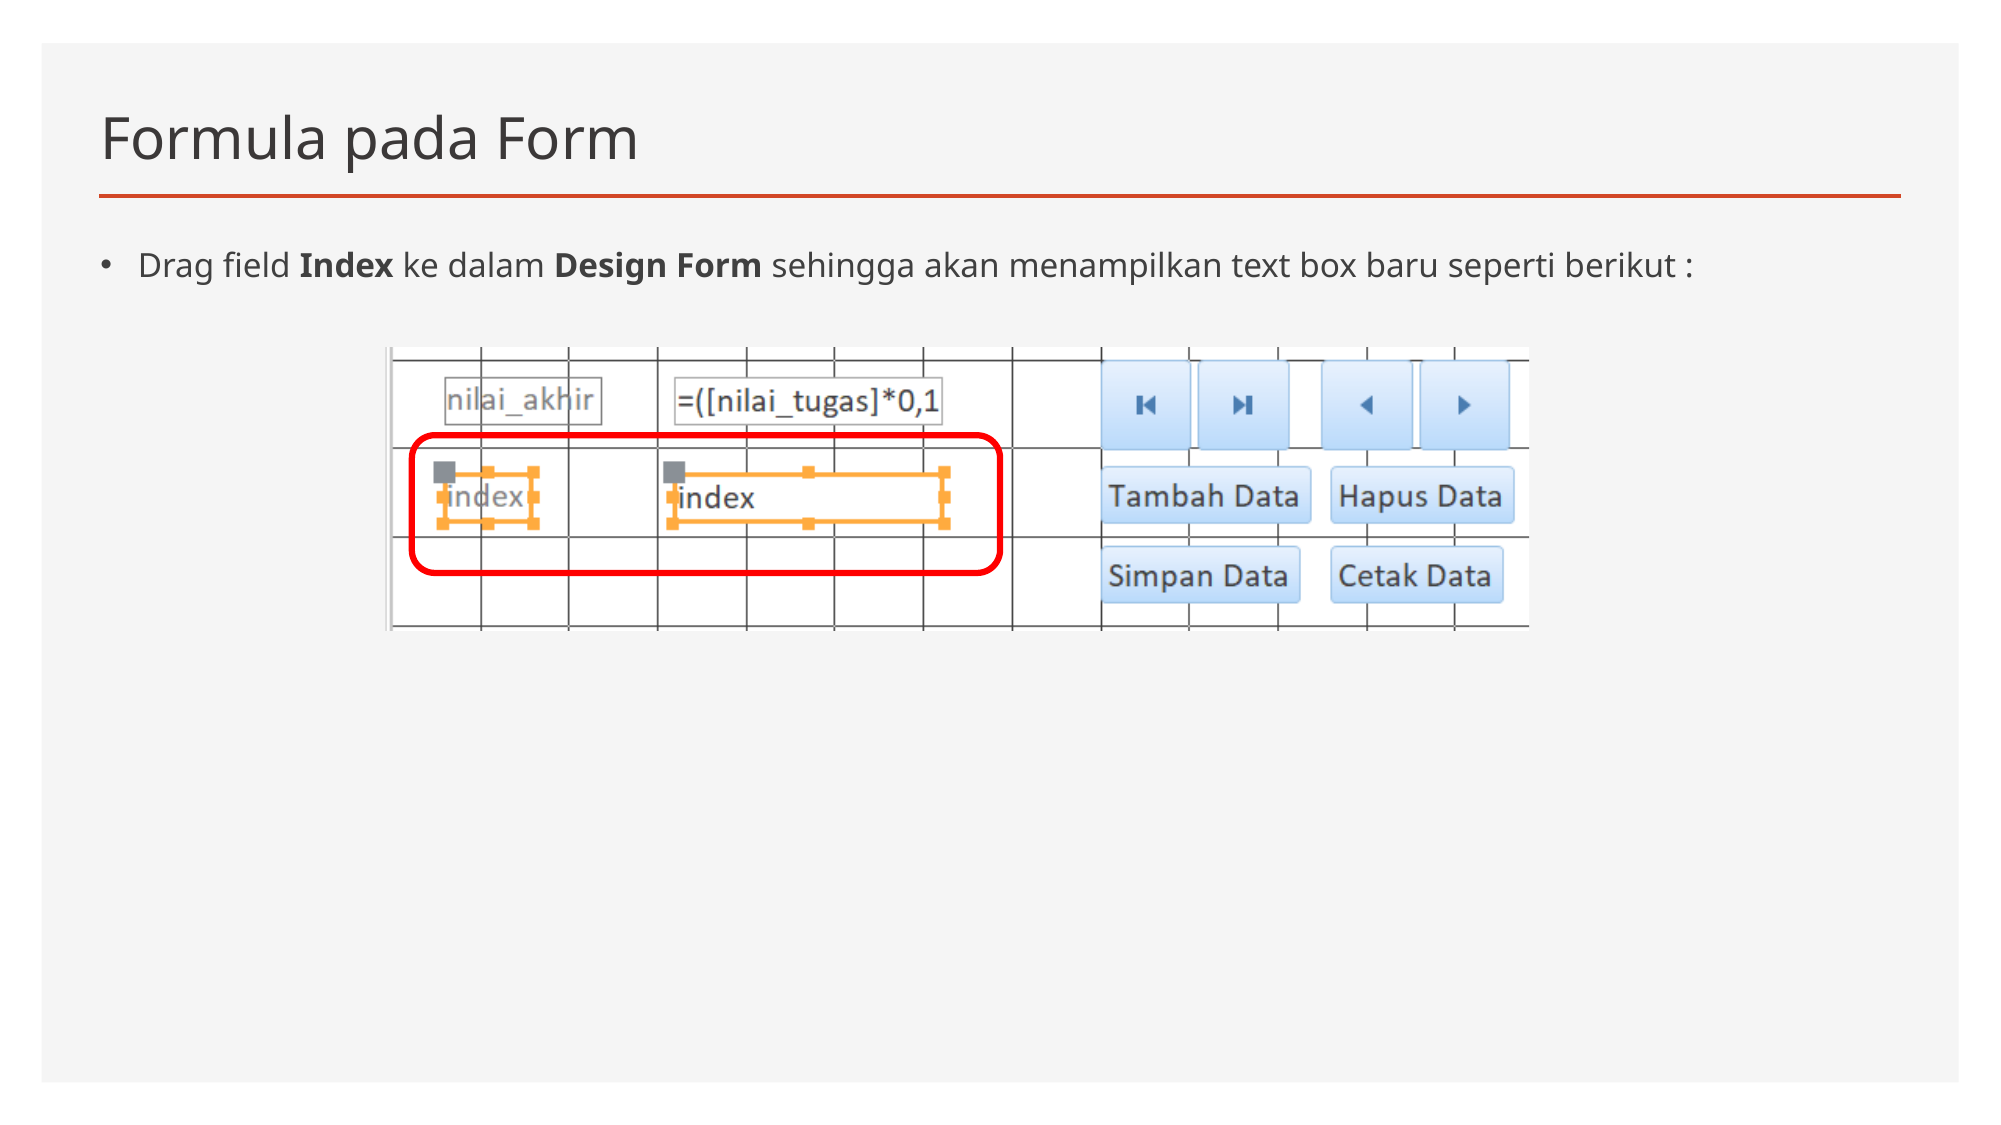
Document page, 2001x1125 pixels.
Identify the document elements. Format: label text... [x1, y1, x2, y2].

picture [385, 346, 1530, 631]
text_box Drag field Index ke dalam Design Form sehingga akan menampilkan text box baru seperti berikut : [85, 238, 1897, 347]
title Formula pada Form [85, 73, 1214, 179]
